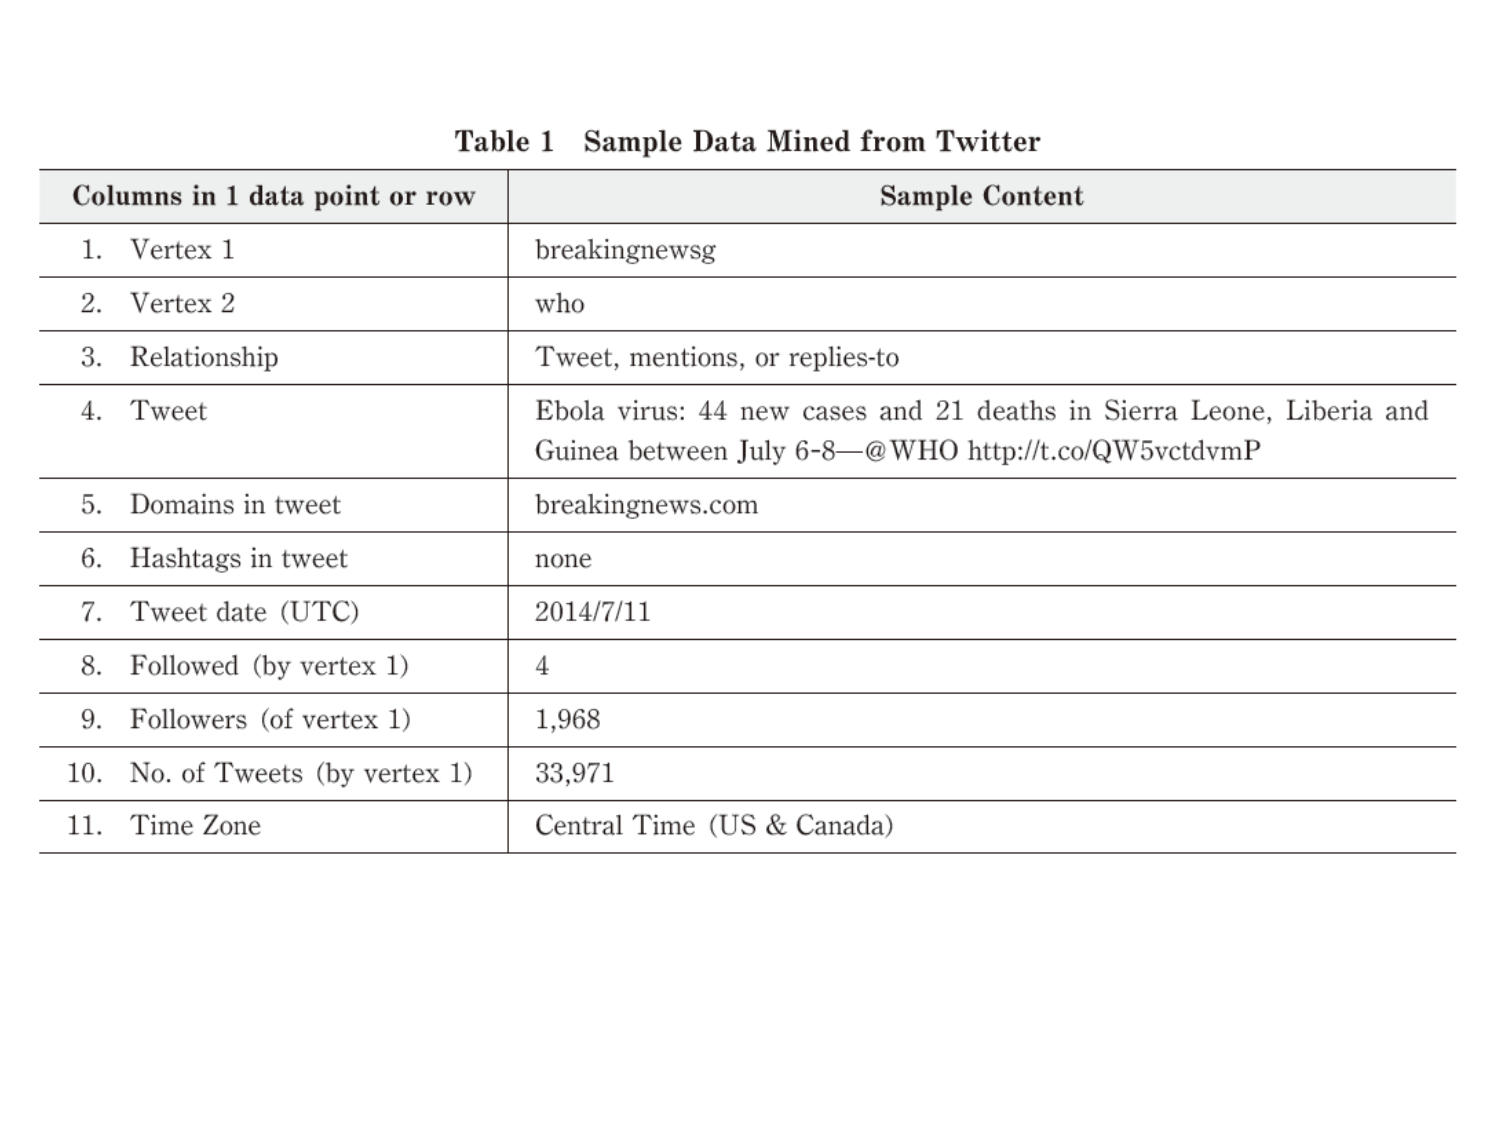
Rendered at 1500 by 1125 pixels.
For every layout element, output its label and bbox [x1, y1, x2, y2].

picture [16, 103, 1484, 870]
